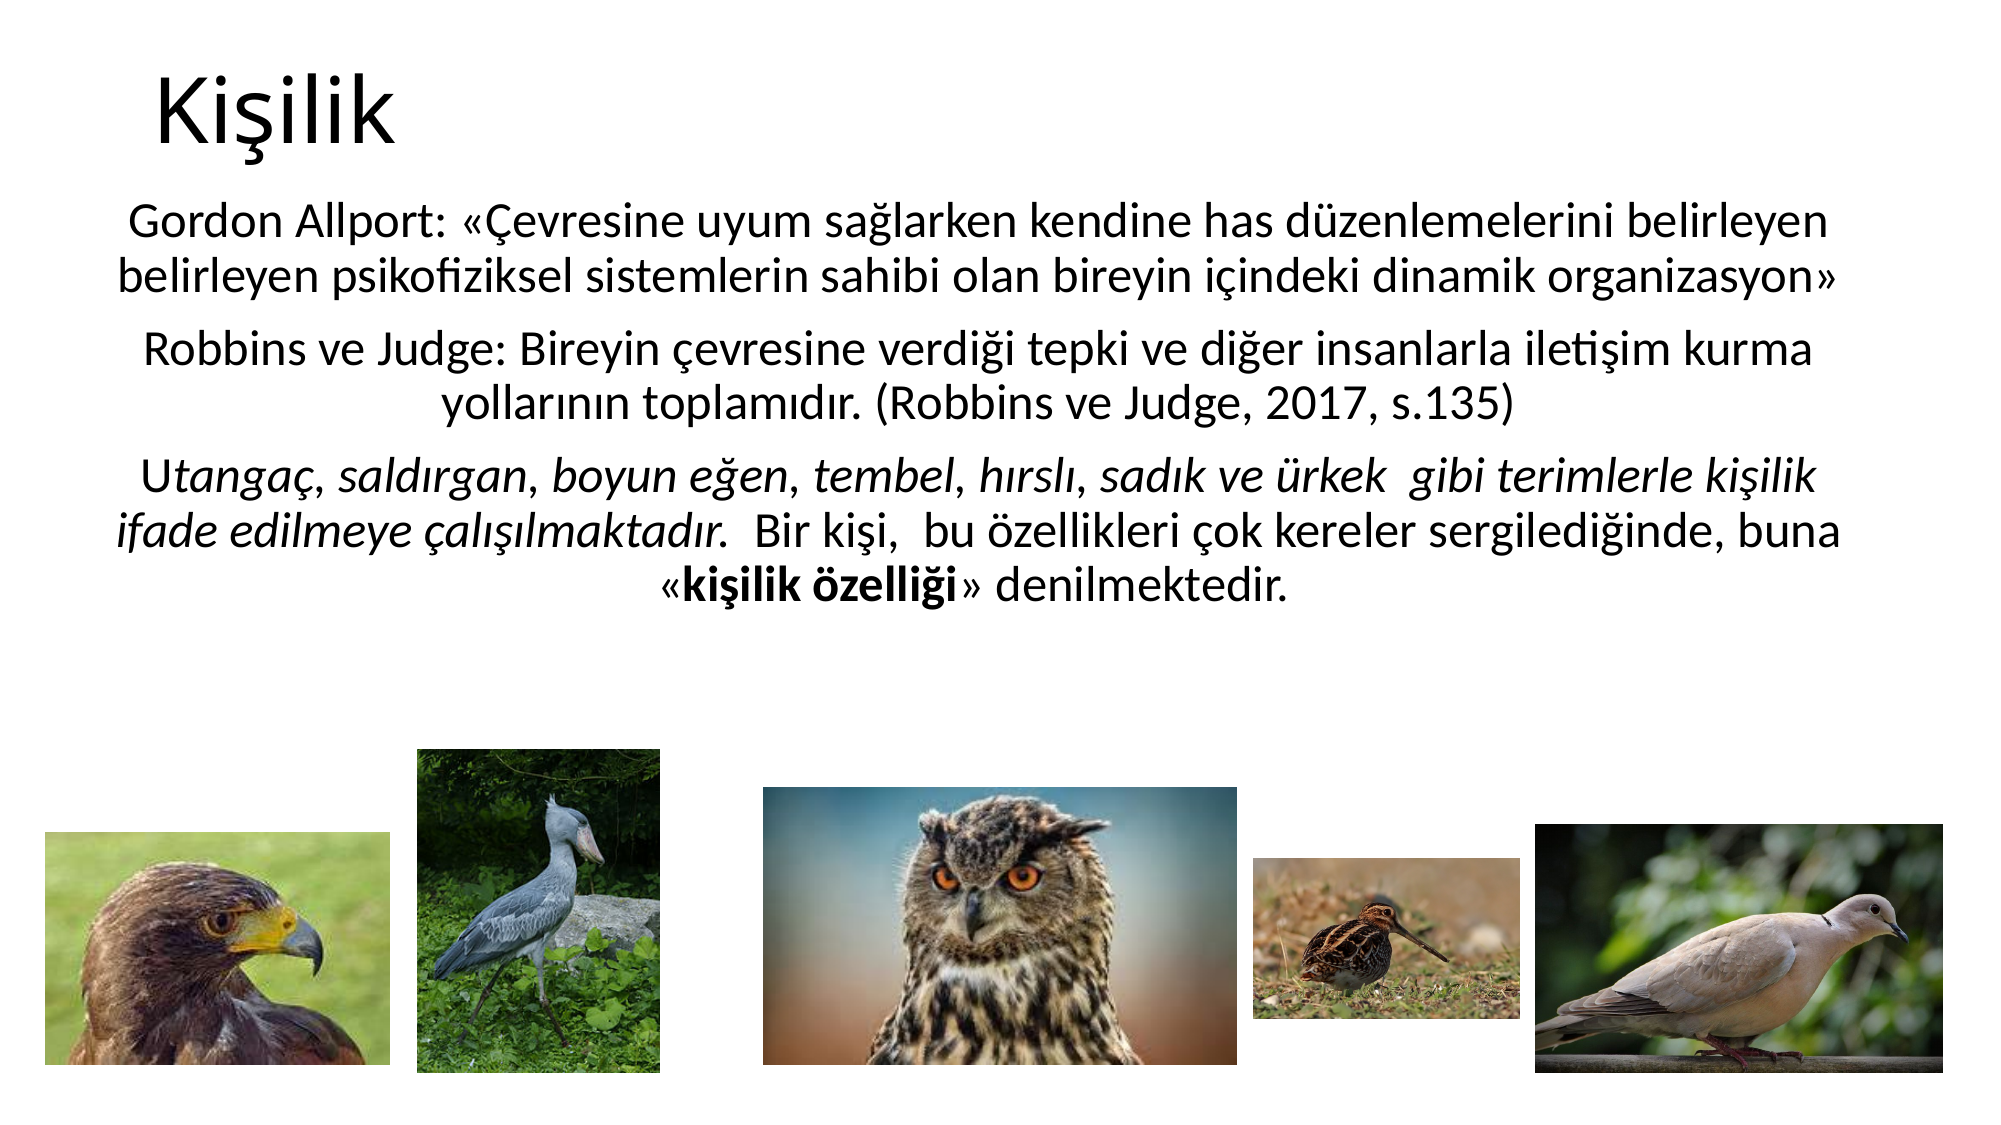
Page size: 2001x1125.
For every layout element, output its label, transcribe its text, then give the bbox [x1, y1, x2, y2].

title Kişilik [137, 59, 1863, 186]
picture [763, 787, 1237, 1066]
list Gordon Allport: «Çevresine uyum sağlarken kendine has düzenlemelerini belirleyen belirleyen psikofiziksel sistemlerin sahibi olan bireyin içindeki dinamik organizasyon» Robbins ve Judge: Bireyin çevresine verdiği tepki ve diğer insanlarla iletişim kurma yollarının toplamıdır. (Robbins ve Judge, 2017, s.135) Utangaç, saldırgan, boyun eğen, tembel, hırslı, sadık ve ürkek gibi terimlerle kişilik ifade edilmeye çalışılmaktadır. Bir kişi, bu özellikleri çok kereler sergilediğinde, buna «kişilik özelliği» denilmektedir. [96, 186, 1863, 662]
picture [417, 749, 660, 1073]
picture [1253, 858, 1520, 1019]
picture [1535, 824, 1943, 1073]
picture [45, 832, 390, 1065]
